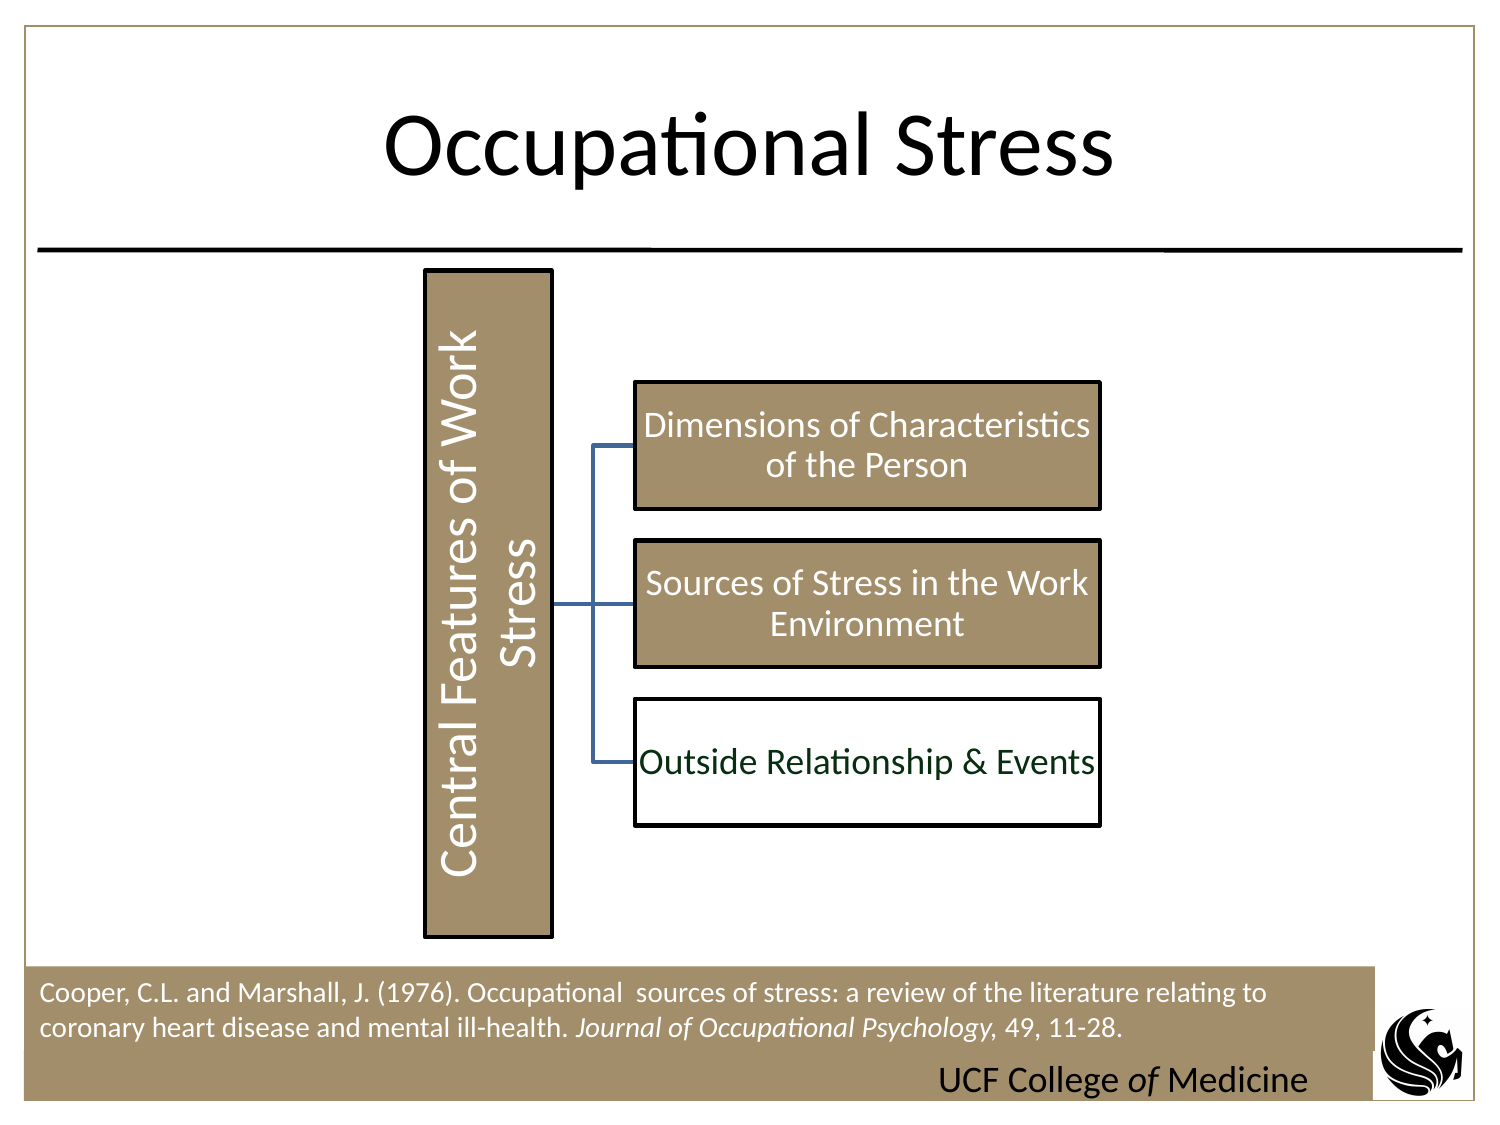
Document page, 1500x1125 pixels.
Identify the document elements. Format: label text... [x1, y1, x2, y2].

picture [1372, 1009, 1473, 1100]
title Occupational Stress [75, 45, 1425, 233]
text_box Cooper, C.L. and Marshall, J. (1976). Occupational sources of stress: a review of the literature relating to coronary heart disease and mental ill-health. Journal of Occupational Psychology, 49, 11-28. [24, 966, 1375, 1051]
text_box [262, 270, 1263, 938]
